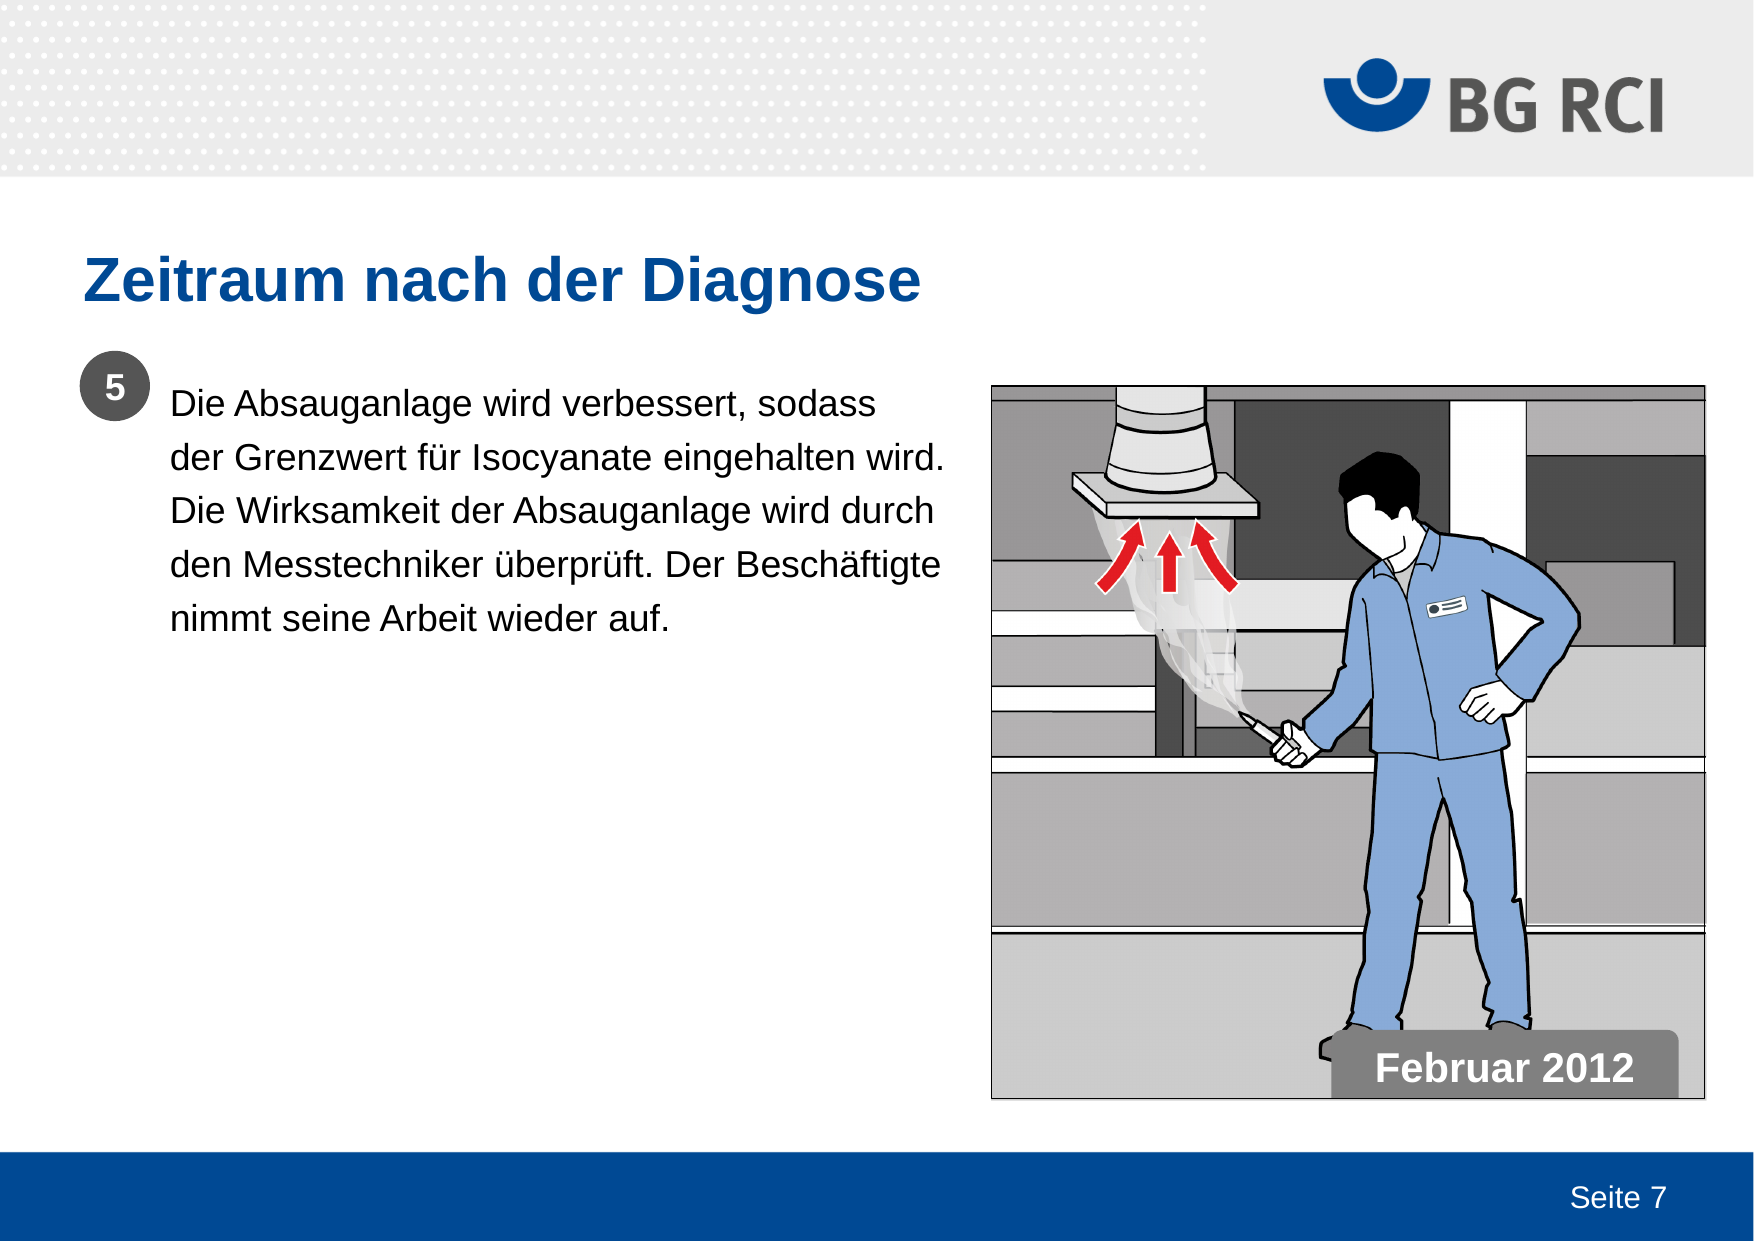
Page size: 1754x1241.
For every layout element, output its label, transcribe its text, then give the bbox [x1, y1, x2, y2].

title Zeitraum nach der Diagnose [83, 239, 1654, 337]
text_box 5 [79, 350, 151, 422]
picture [0, 0, 1754, 1241]
list Die Absauganlage wird verbessert, sodass der Grenzwert für Isocyanate eingehalten wird. Die Wirksamkeit der Absauganlage wird durch den Messtechniker überprüft. Der Beschäftigte nimmt seine Arbeit wieder auf. [169, 369, 979, 823]
slide_number Seite 7 [1407, 1151, 1668, 1241]
